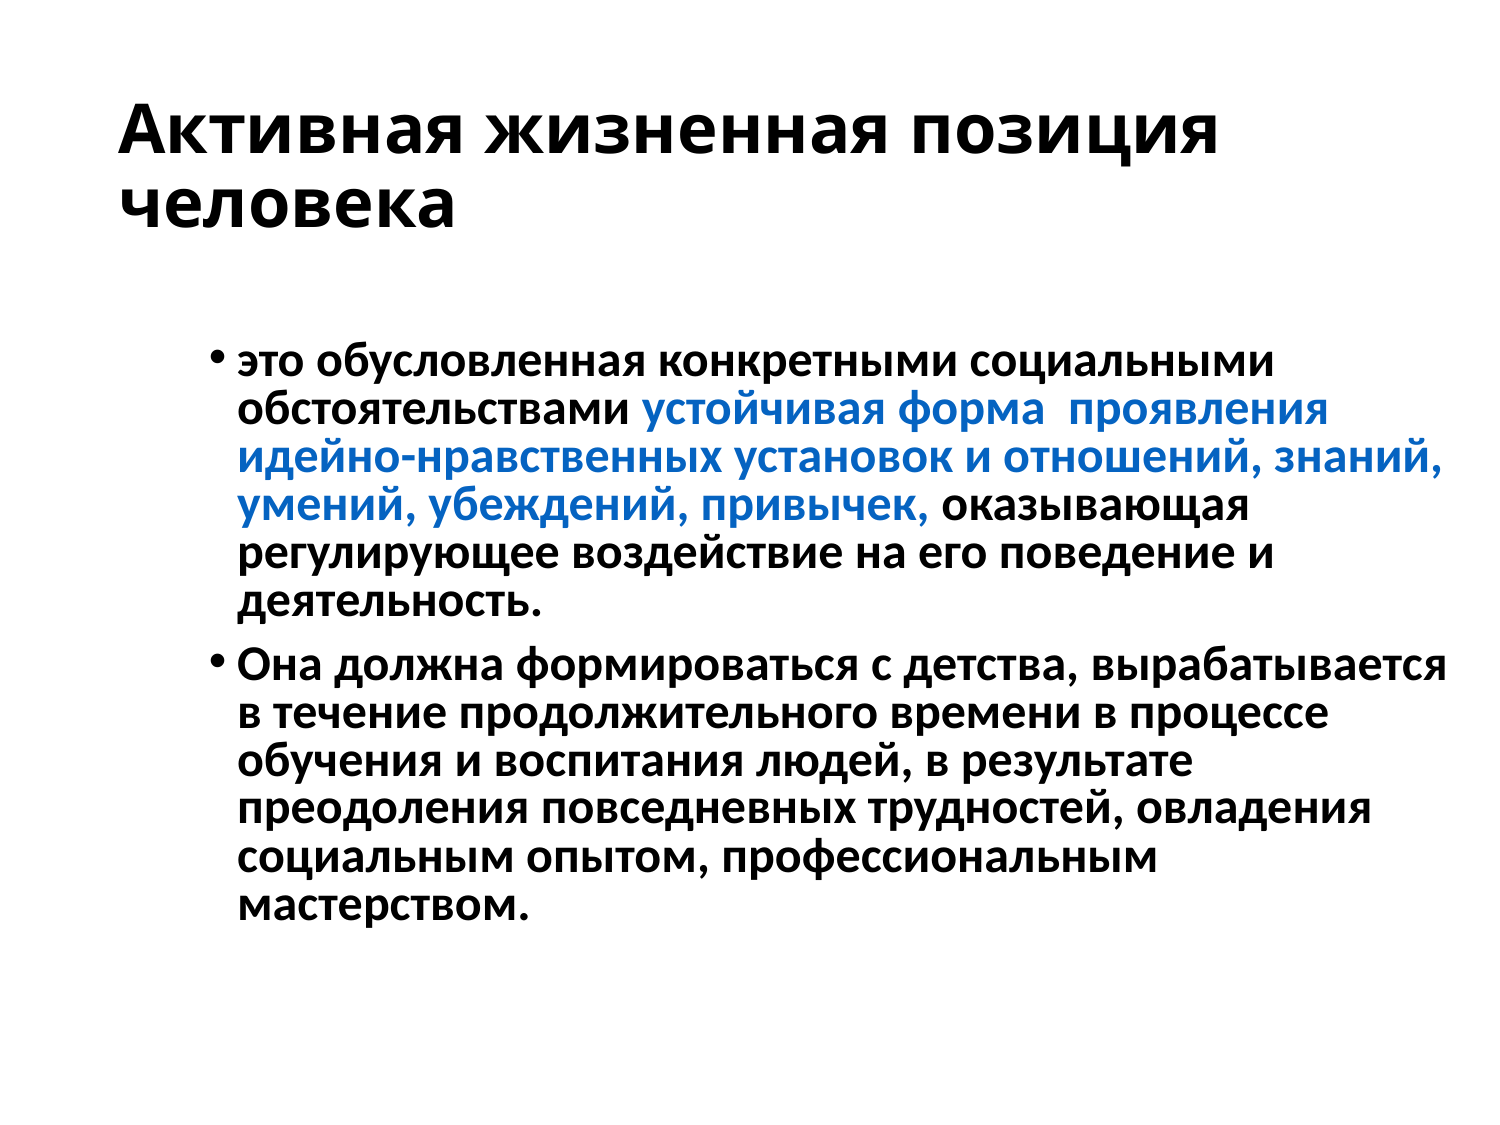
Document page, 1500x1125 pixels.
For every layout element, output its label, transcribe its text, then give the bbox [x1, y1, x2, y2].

list это обусловленная конкретными социальными обстоятельствами устойчивая форма проявления идейно-нравственных установок и отношений, знаний, умений, убеждений, привычек, оказывающая регулирующее воздействие на его поведение и деятельность. Она должна формироваться с детства, вырабатывается в течение продолжительного времени в процессе обучения и воспитания людей, в результате преодоления повседневных трудностей, овладения социальным опытом, профессиональным мастерством. [193, 331, 1469, 1094]
title Активная жизненная позиция человека [103, 59, 1397, 278]
